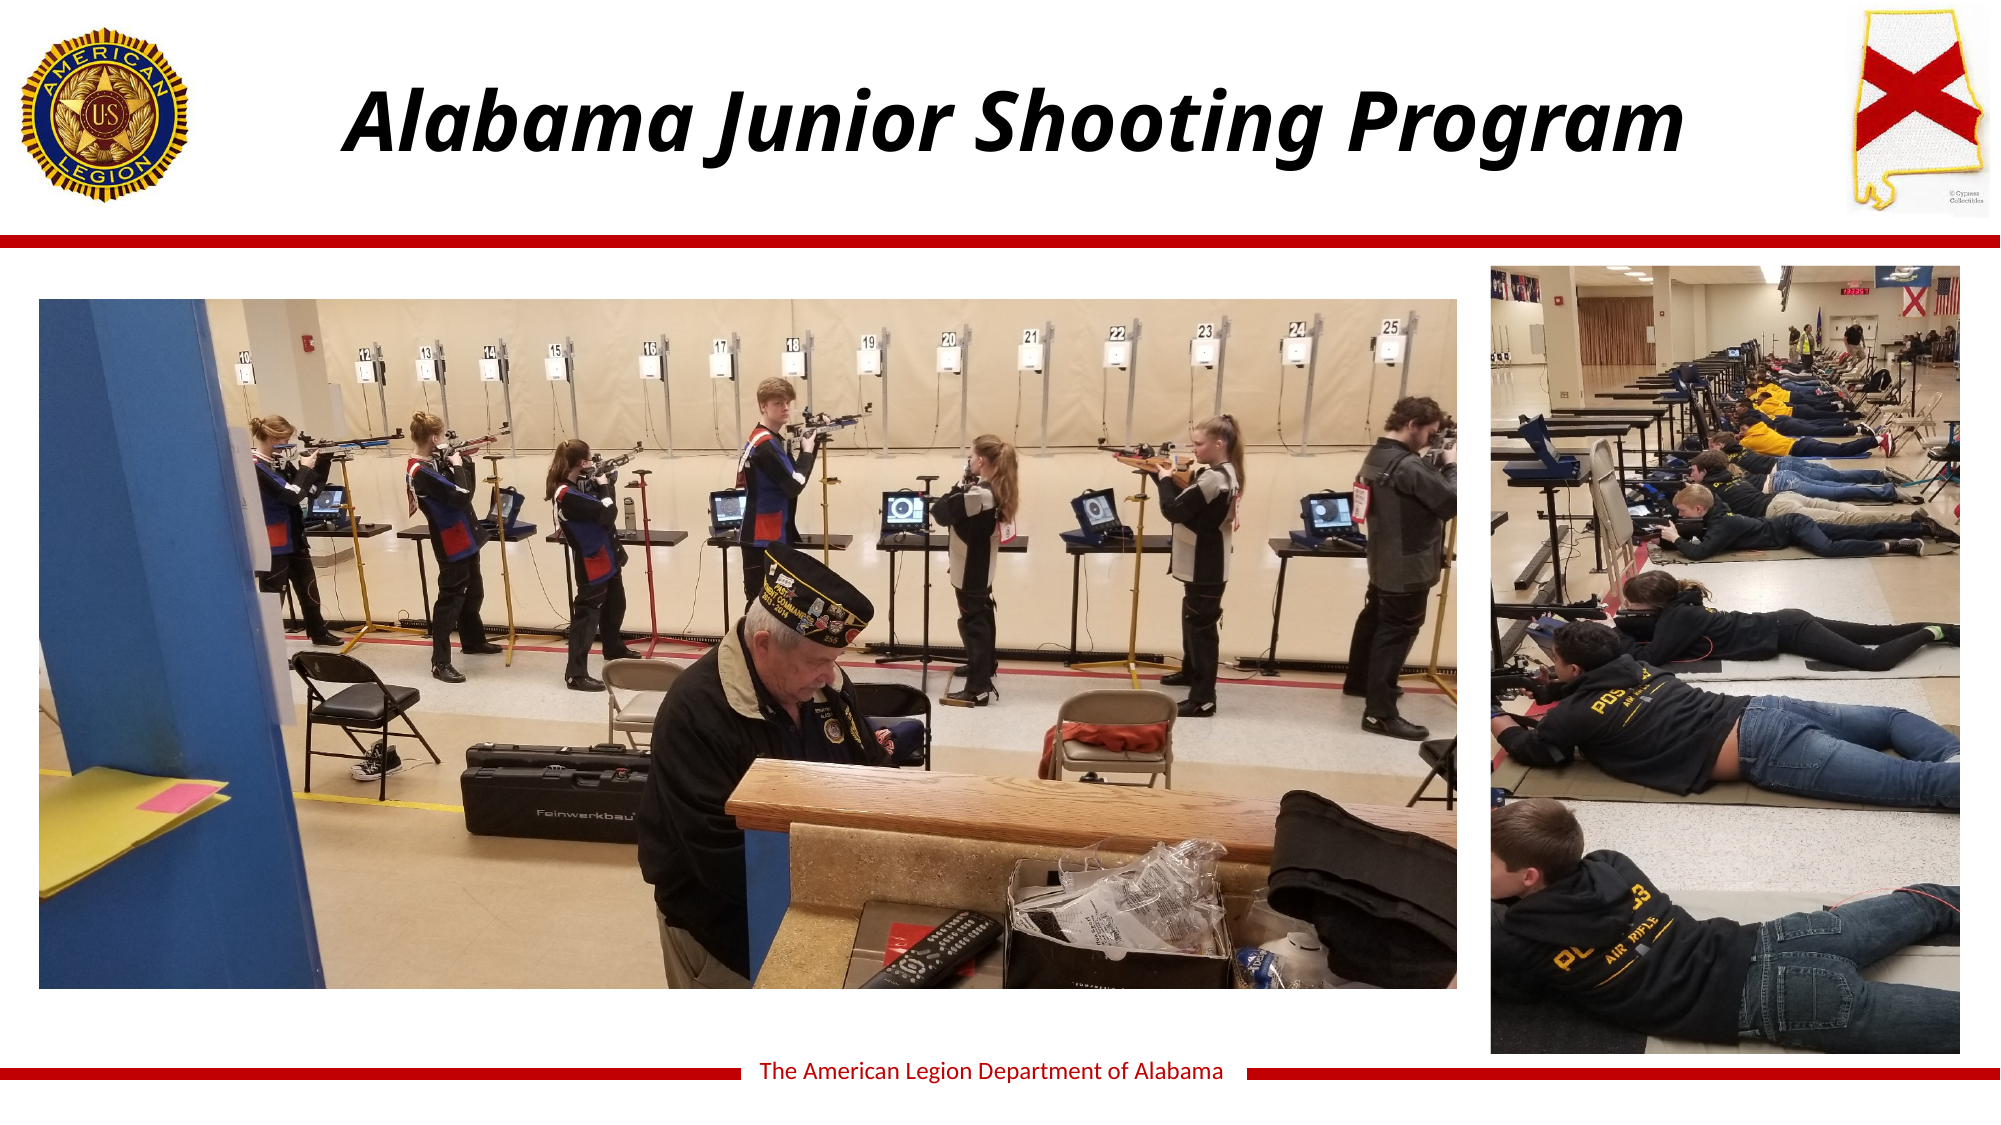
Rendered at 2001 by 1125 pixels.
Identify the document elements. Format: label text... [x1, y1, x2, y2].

picture [1846, 4, 1990, 218]
footer The American Legion Department of Alabama [193, 1039, 1792, 1100]
text_box Alabama Junior Shooting Program [155, 72, 1879, 150]
picture [6, 16, 202, 213]
picture [39, 267, 2000, 1053]
